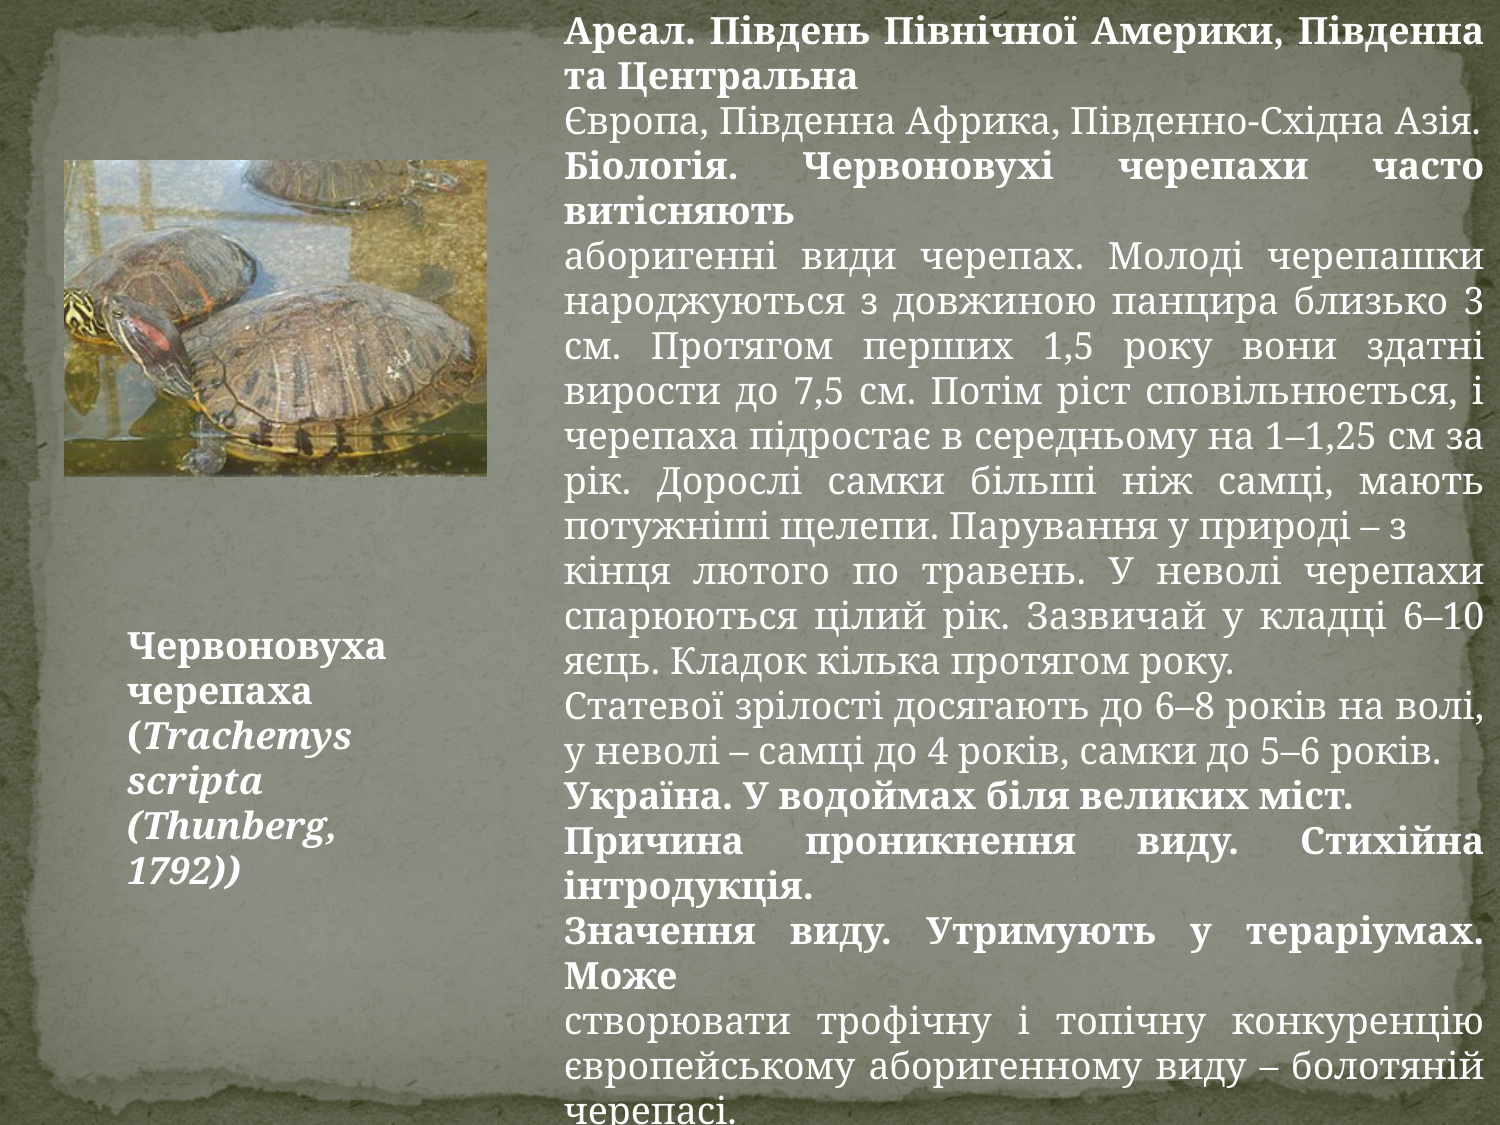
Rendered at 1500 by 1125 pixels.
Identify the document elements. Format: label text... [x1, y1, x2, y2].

text_box Червоновуха черепаха (Trachemys scripta (Thunberg, 1792)) [112, 485, 432, 900]
text_box Ареал. Південь Північної Америки, Південна та Центральна Європа, Південна Африка, Південно-Східна Азія. Біологія. Червоновухі черепахи часто витісняють аборигенні види черепах. Молоді черепашки народжуються з довжиною панцира близько 3 см. Протягом перших 1,5 року вони здатні вирости до 7,5 см. Потім ріст сповільнюється, і черепаха підростає в середньому на 1–1,25 см за рік. Дорослі самки більші ніж самці, мають потужніші щелепи. Парування у природі – з кінця лютого по травень. У неволі черепахи спарюються цілий рік. Зазвичай у кладці 6–10 яєць. Кладок кілька протягом року. Статевої зрілості досягають до 6–8 років на волі, у неволі – самці до 4 років, самки до 5–6 років. Україна. У водоймах біля великих міст. Причина проникнення виду. Стихійна інтродукція. Значення виду. Утримують у тераріумах. Може створювати трофічну і топічну конкуренцію європейському аборигенному виду – болотяній черепасі. [549, 0, 1500, 1125]
picture [64, 160, 487, 477]
